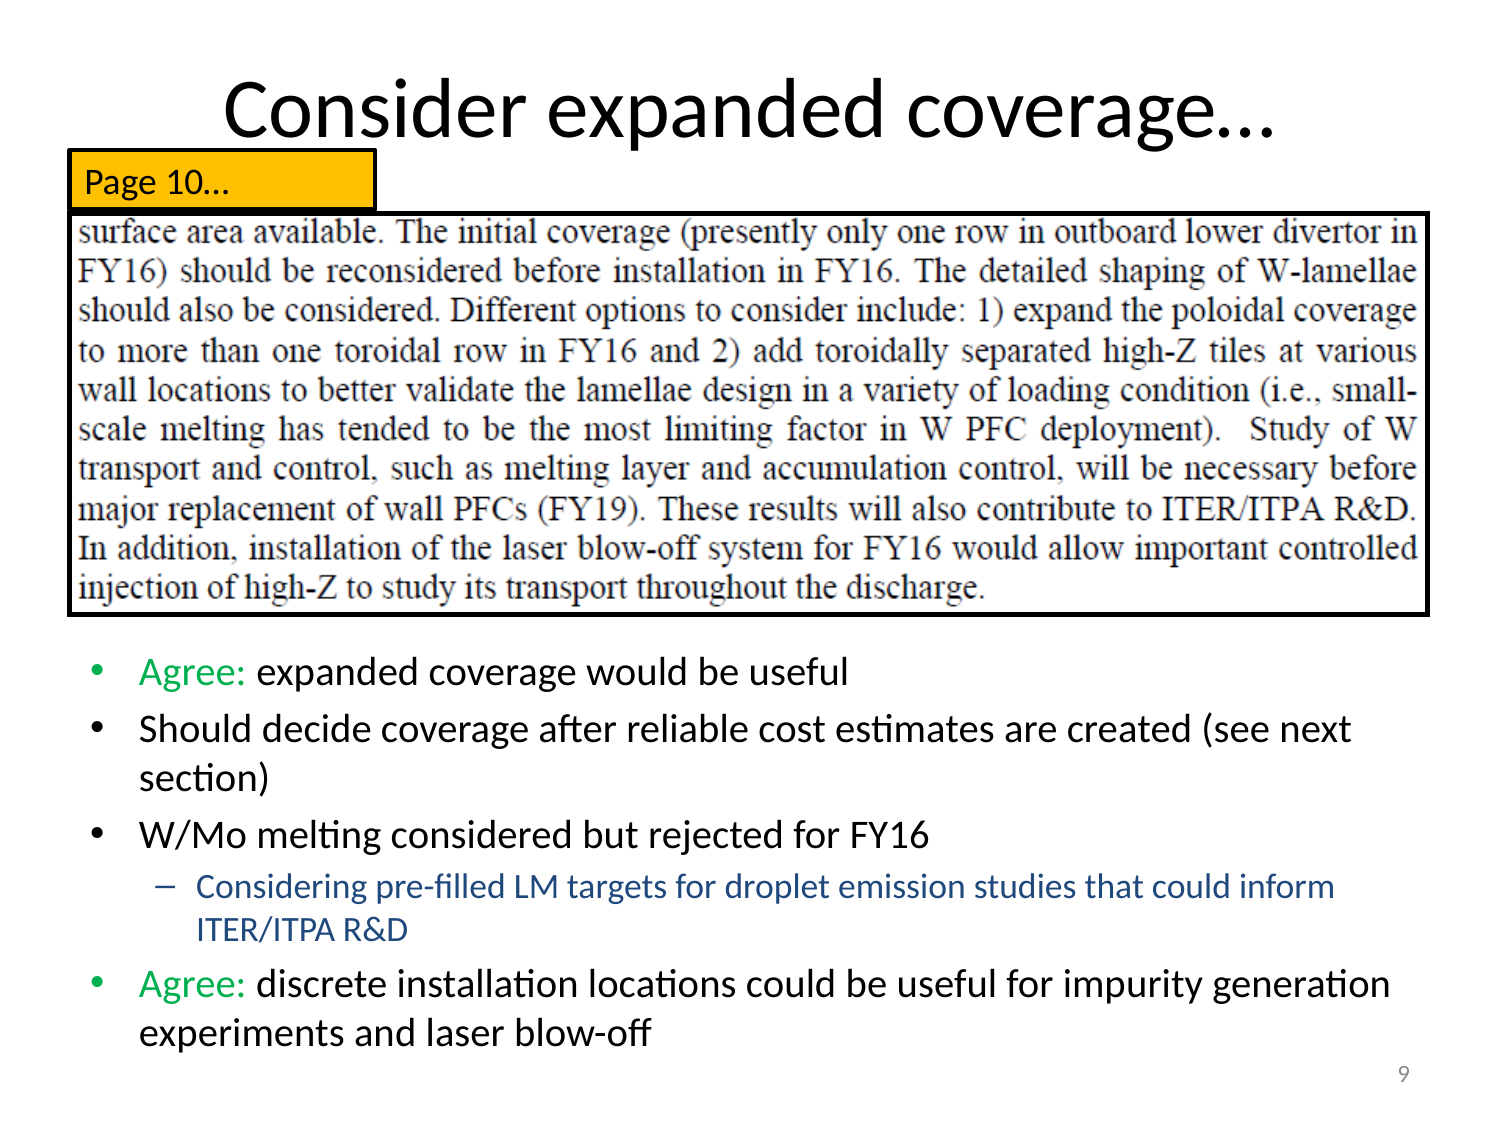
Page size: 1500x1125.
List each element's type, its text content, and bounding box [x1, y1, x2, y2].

title Consider expanded coverage… [75, 45, 1425, 163]
slide_number 9 [1074, 1042, 1425, 1103]
picture [71, 215, 1426, 613]
list Agree: expanded coverage would be useful Should decide coverage after reliable cost estimates are created (see next section) W/Mo melting considered but rejected for FY16 Considering pre-filled LM targets for droplet emission studies that could inform ITER/ITPA R&D Agree: discrete installation locations could be useful for impurity generation experiments and laser blow-off [75, 637, 1425, 1063]
text_box Page 10… [69, 149, 375, 210]
